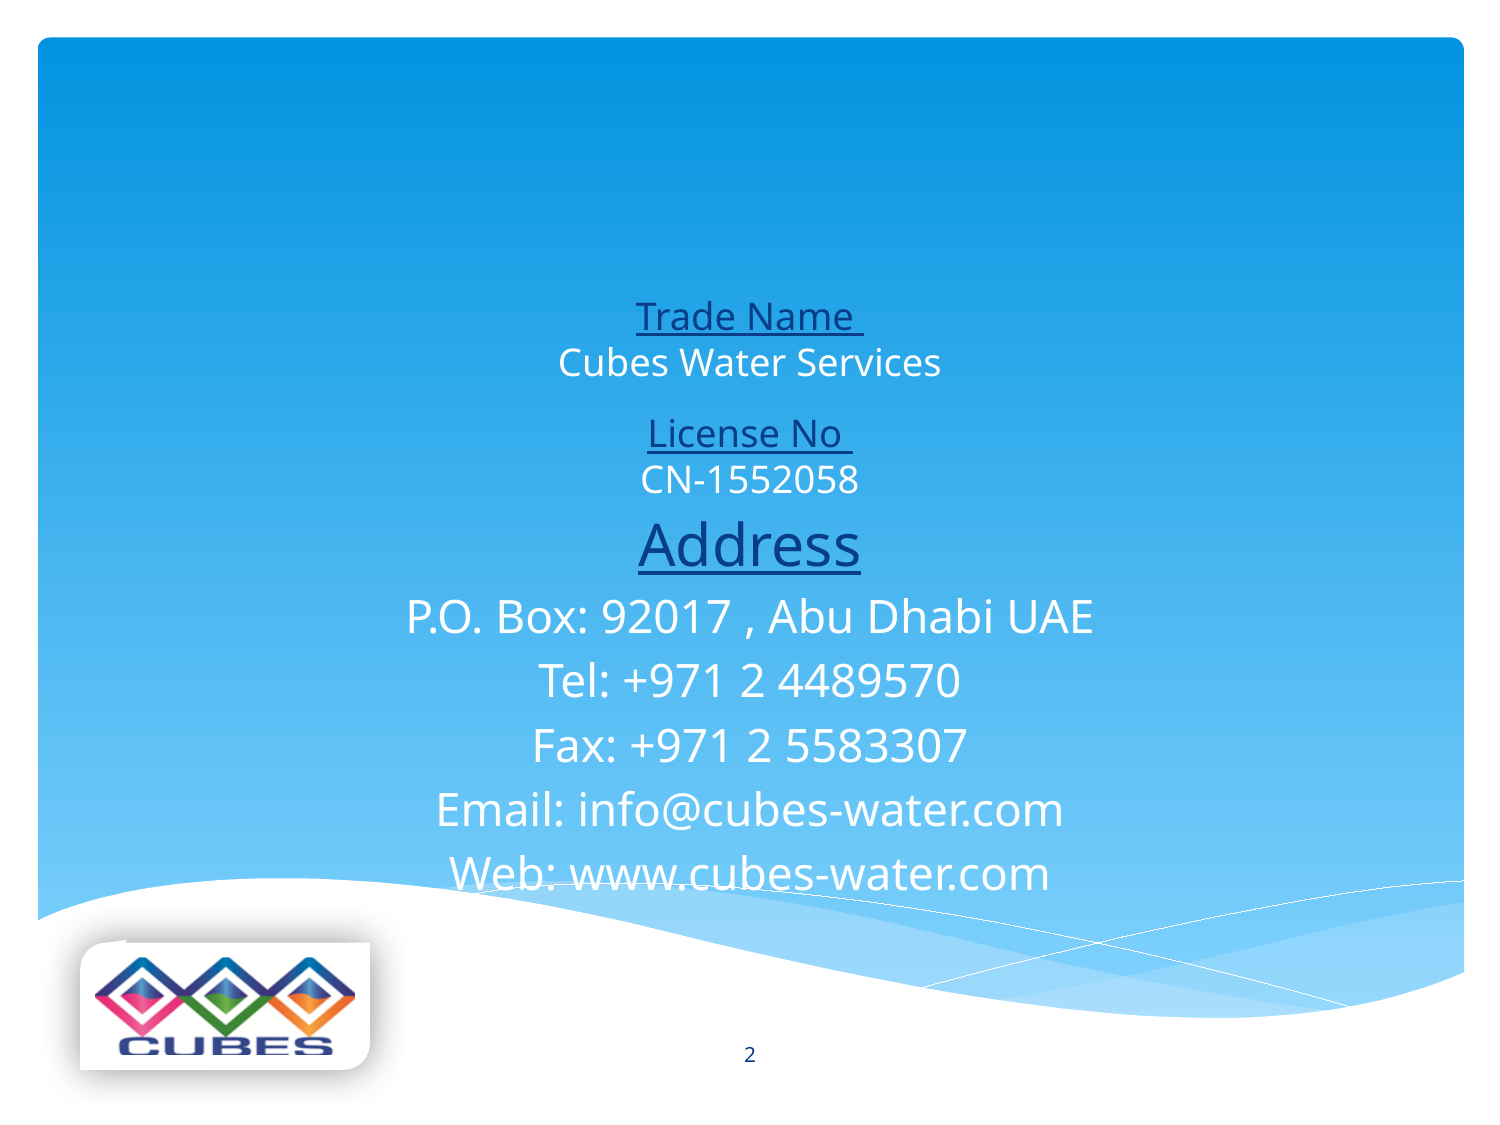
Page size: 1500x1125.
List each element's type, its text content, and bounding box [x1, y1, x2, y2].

title Trade Name Cubes Water Services License No CN-1552058 [112, 99, 1388, 500]
slide_number 2 [654, 1025, 846, 1086]
subtitle Address P.O. Box: 92017 , Abu Dhabi UAE Tel: +971 2 4489570 Fax: +971 2 5583307 Email: info@cubes-water.com Web: www.cubes-water.com [87, 500, 1413, 913]
picture [87, 949, 363, 1063]
